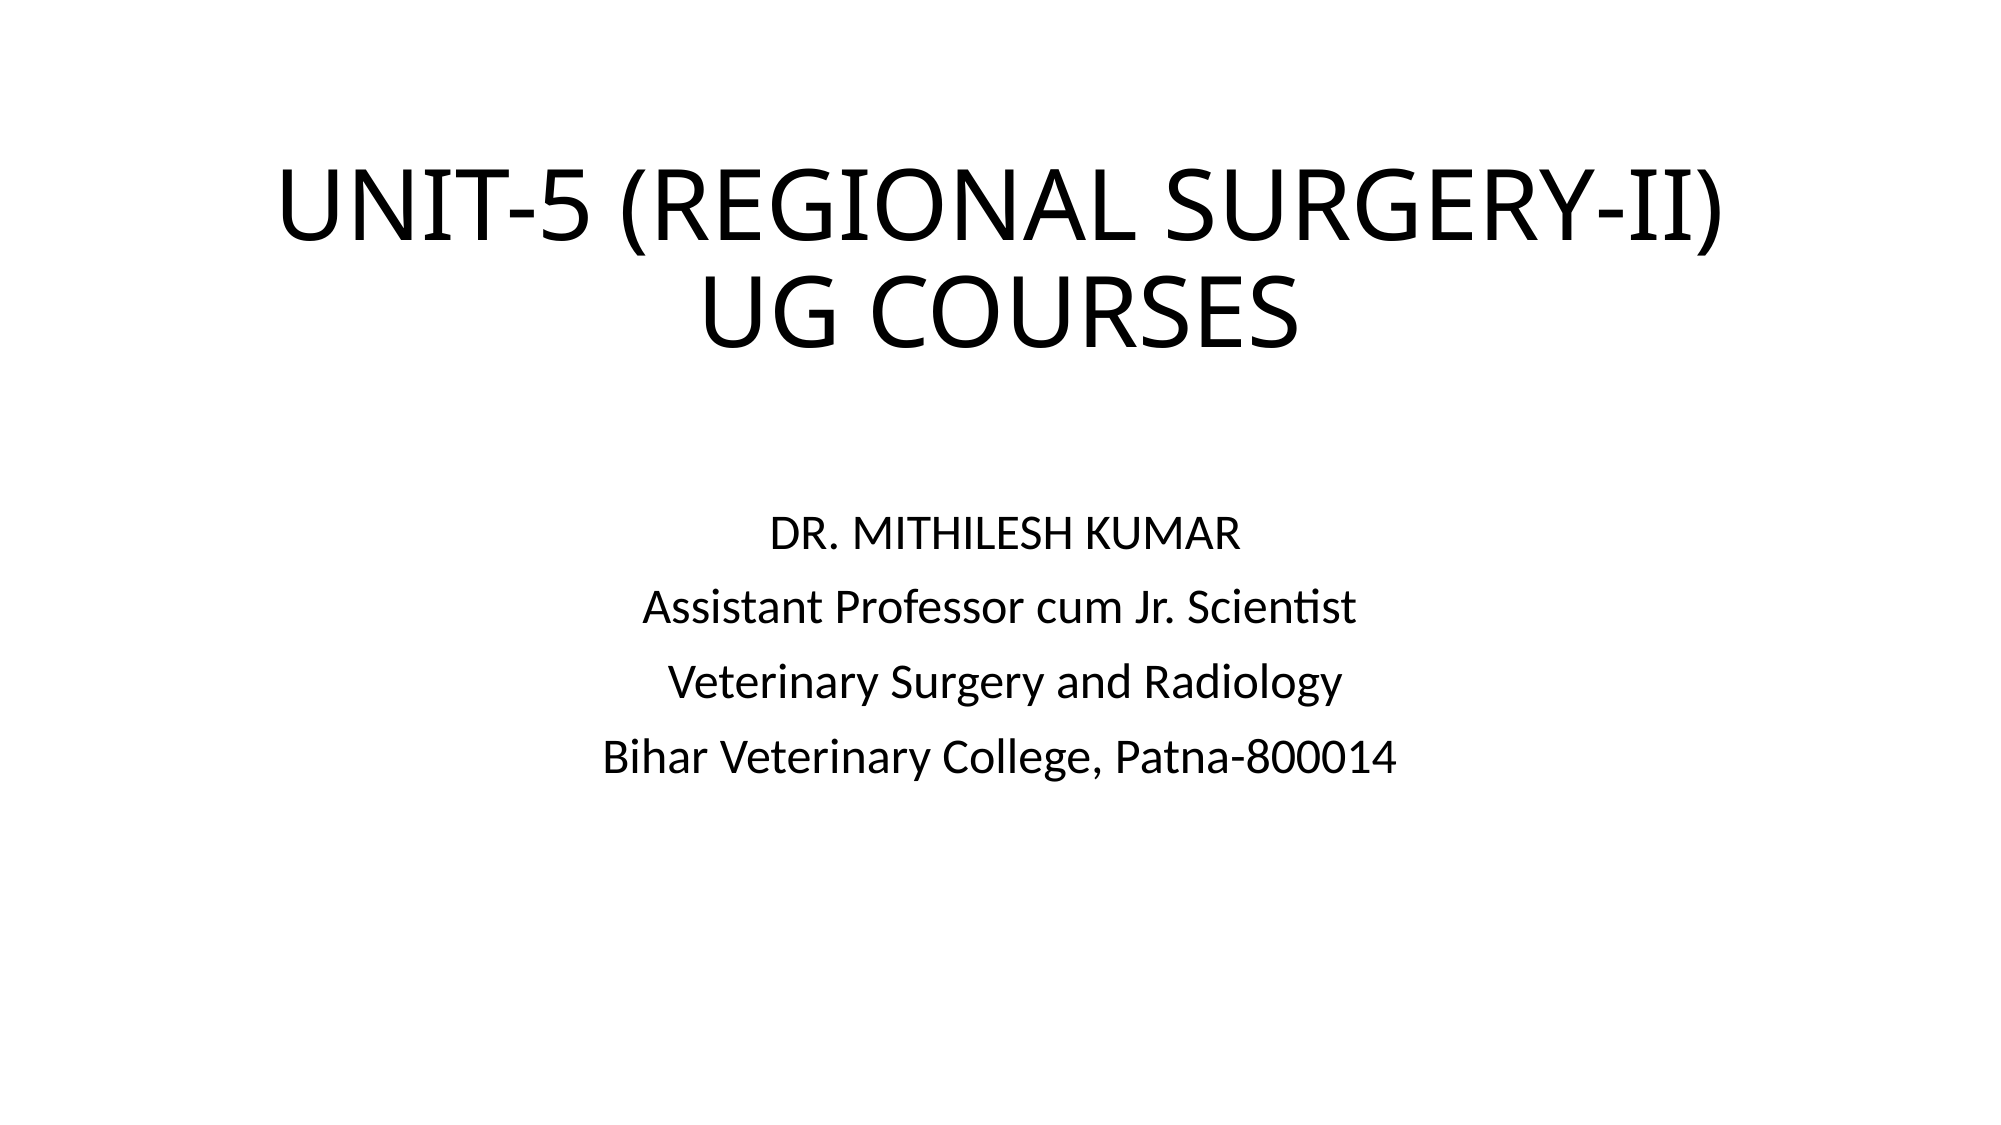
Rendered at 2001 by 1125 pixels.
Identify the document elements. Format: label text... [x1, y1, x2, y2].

title UNIT-5 (REGIONAL SURGERY-II) UG COURSES [249, 78, 1750, 377]
subtitle DR. MITHILESH KUMAR Assistant Professor cum Jr. Scientist Veterinary Surgery and Radiology Bihar Veterinary College, Patna-800014 [249, 498, 1750, 921]
